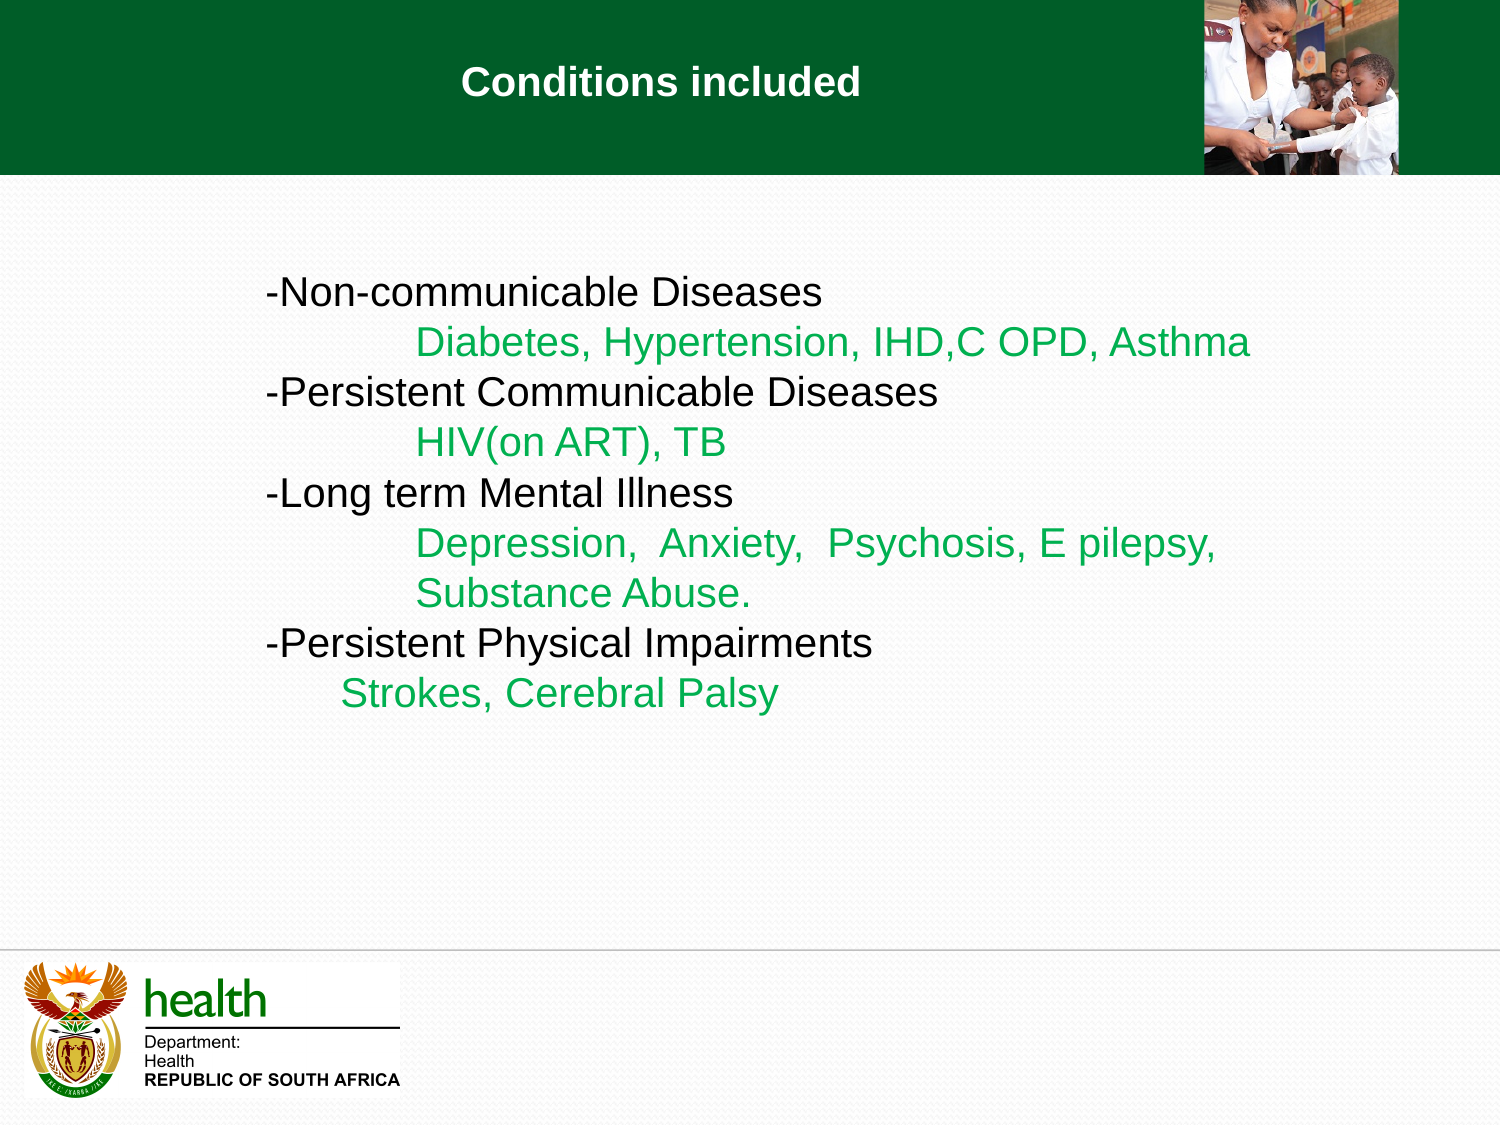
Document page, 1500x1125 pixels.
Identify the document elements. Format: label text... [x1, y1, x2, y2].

picture [1204, 0, 1399, 175]
text_box Conditions included [374, 46, 948, 112]
text_box -Non-communicable Diseases Diabetes, Hypertension, IHD,C OPD, Asthma -Persistent Communicable Diseases HIV(on ART), TB -Long term Mental Illness Depression, Anxiety, Psychosis, E pilepsy, Substance Abuse. -Persistent Physical Impairments Strokes, Cerebral Palsy [175, 257, 1325, 723]
picture [24, 962, 400, 1098]
text_box [124, 0, 1038, 163]
